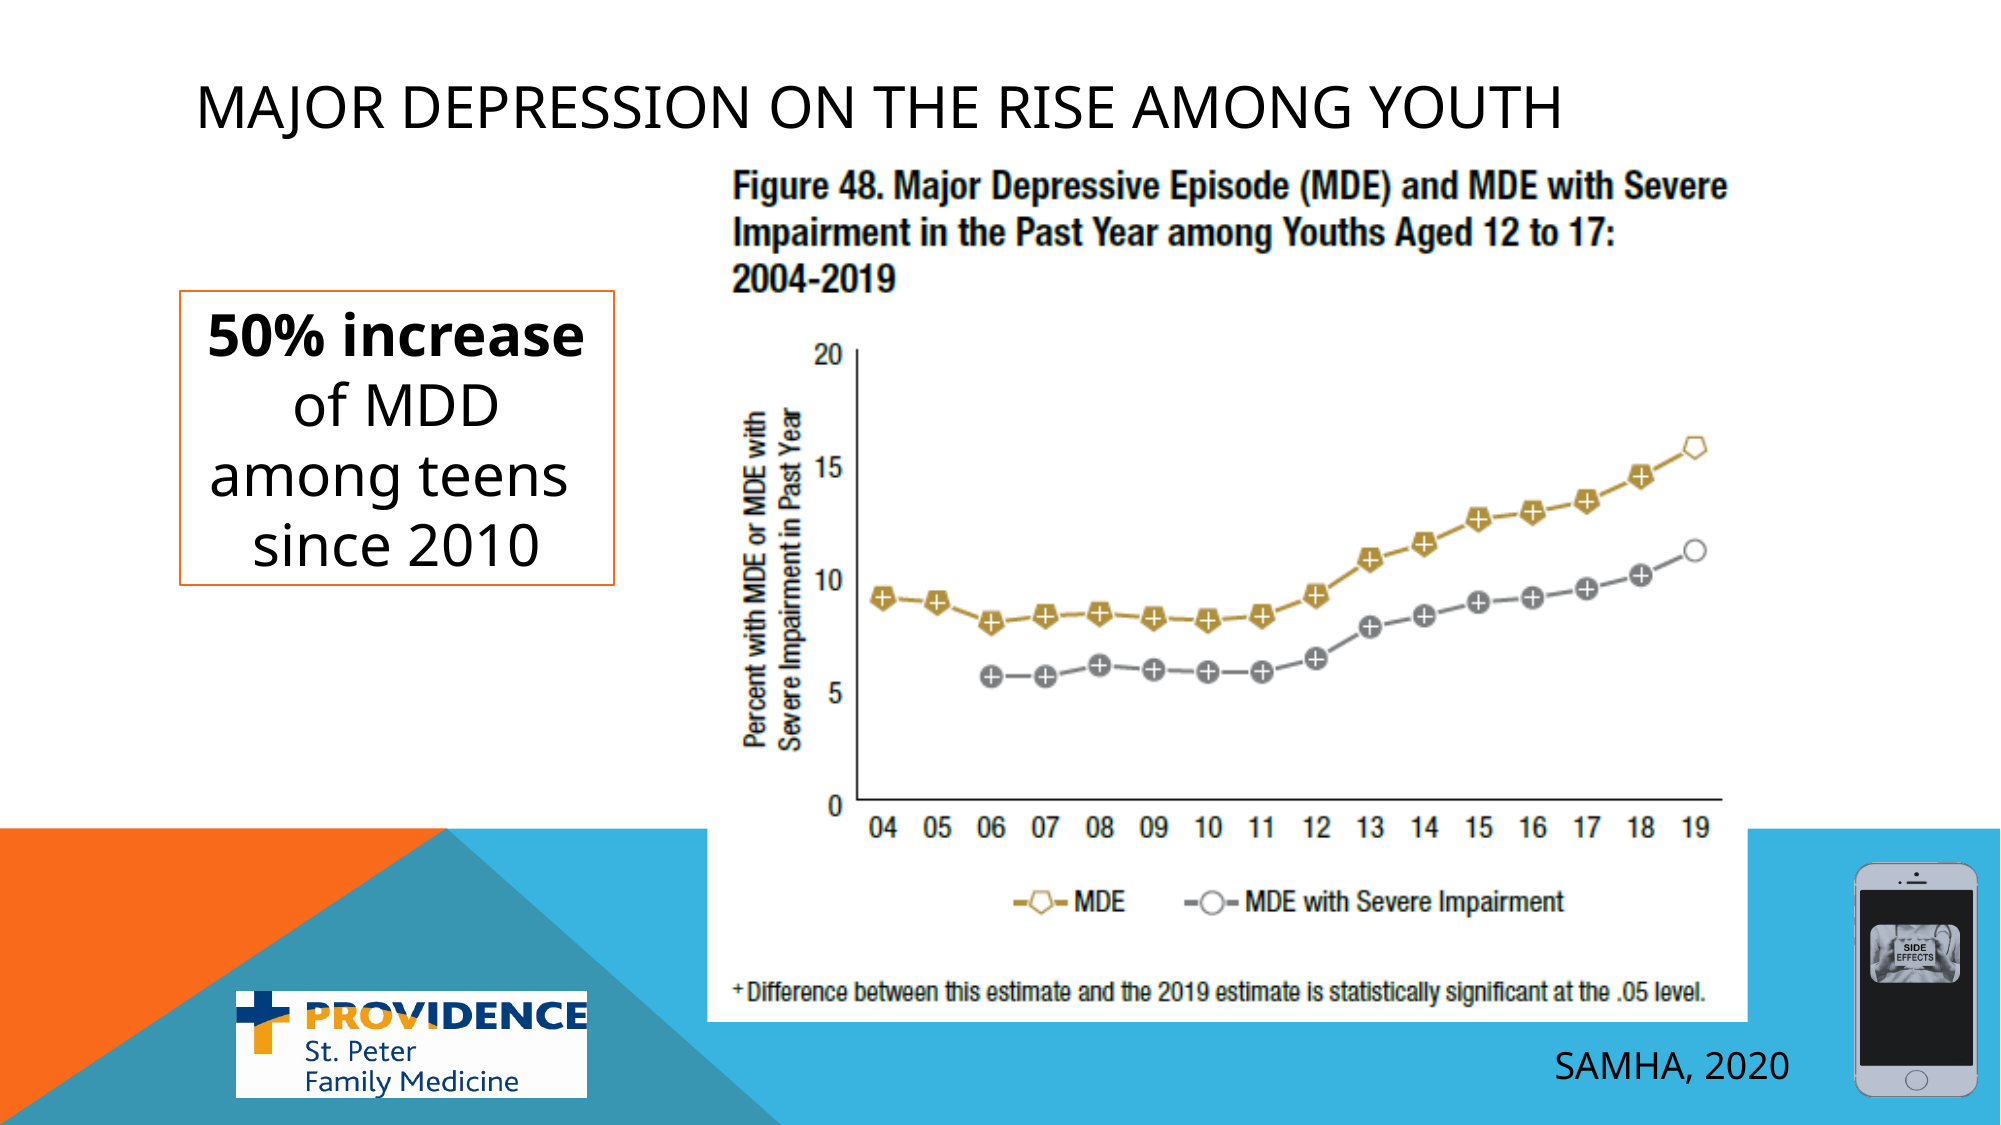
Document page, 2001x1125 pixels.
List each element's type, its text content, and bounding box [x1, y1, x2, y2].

text_box 50% increase of MDD among teens since 2010 [180, 290, 614, 586]
picture [1854, 862, 1978, 1098]
picture [236, 991, 587, 1098]
picture [707, 149, 1748, 1022]
text_box SAMHA, 2020 [1539, 1034, 1840, 1095]
title Major depression on the rise among youth [180, 60, 1825, 150]
